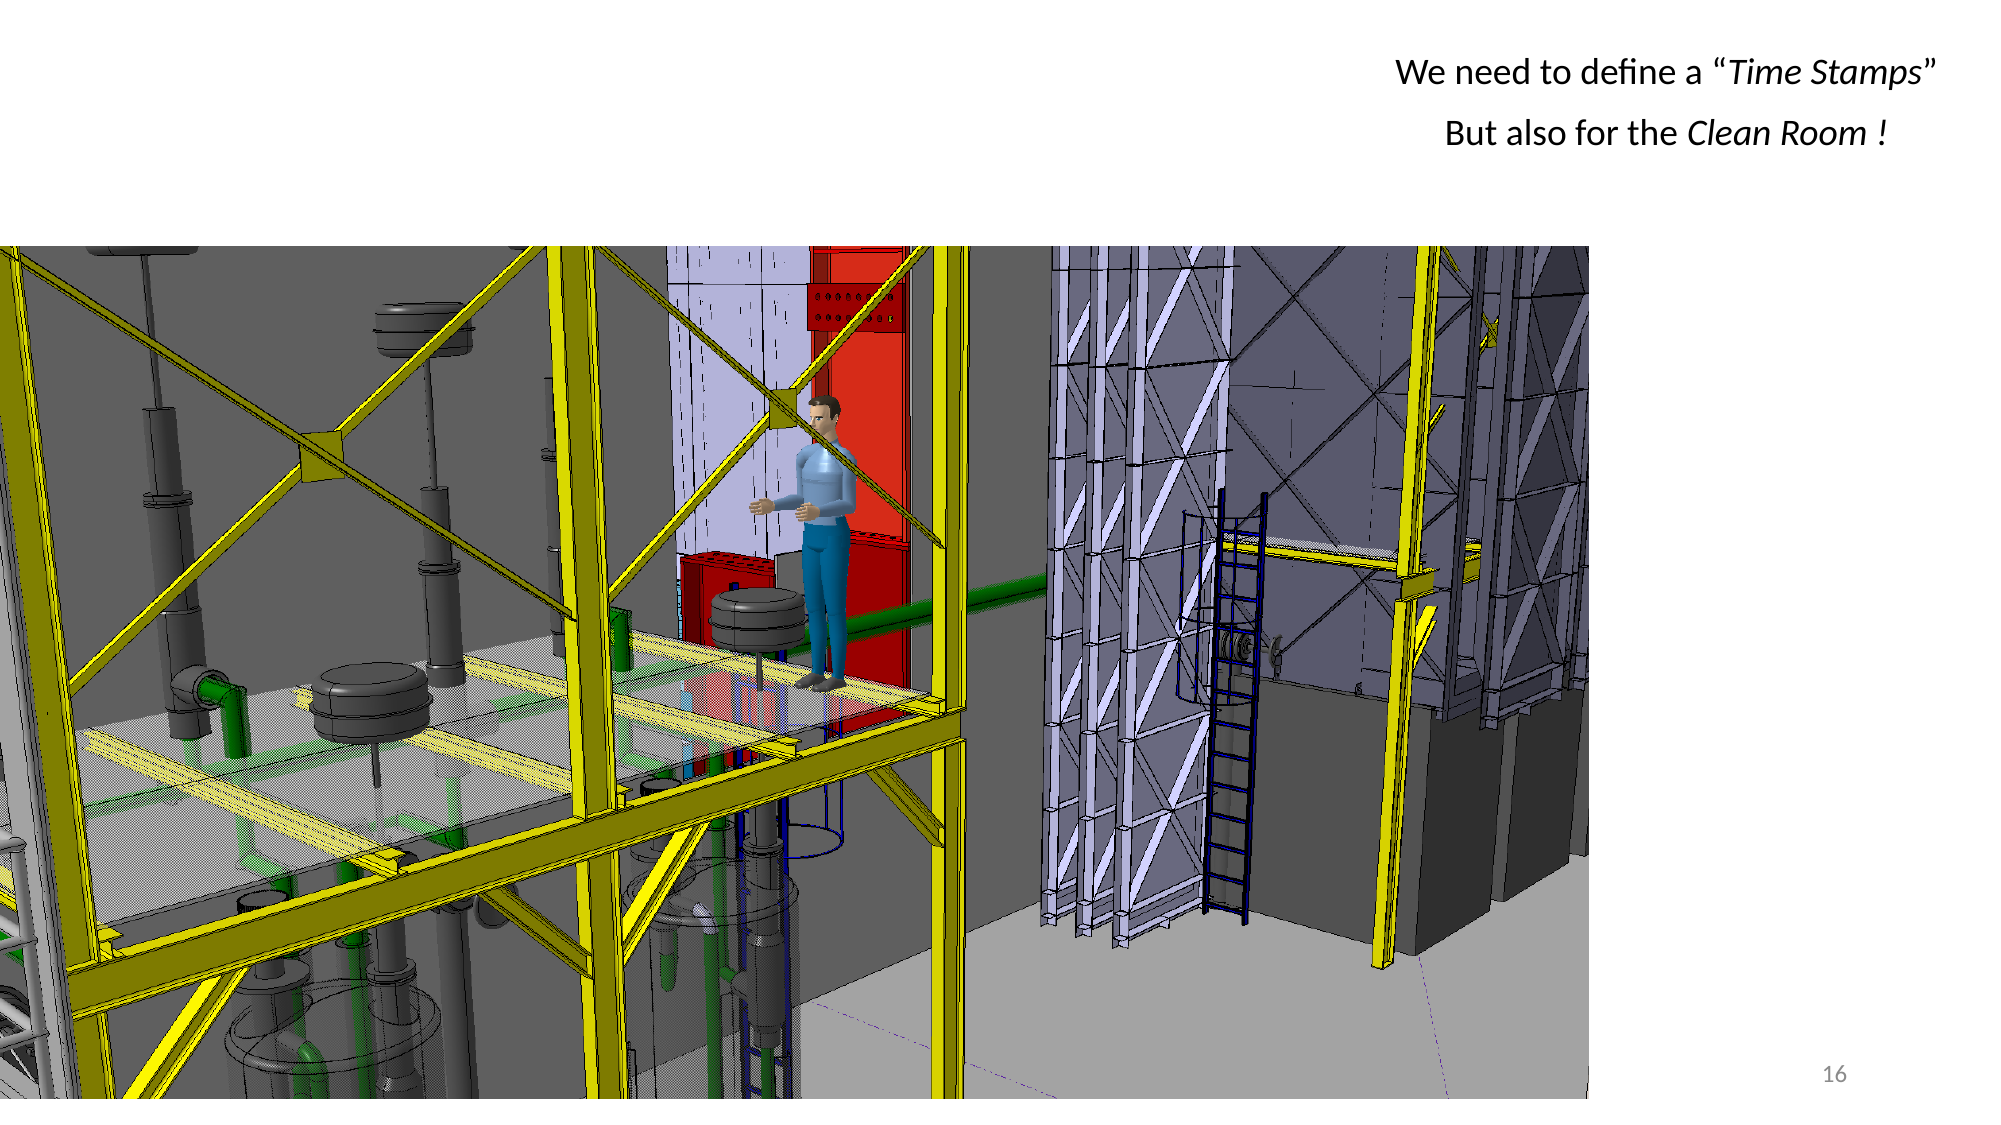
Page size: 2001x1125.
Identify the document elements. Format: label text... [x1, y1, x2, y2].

subtitle We need to define a “Time Stamps” But also for the Clean Room ! [1353, 44, 1981, 179]
slide_number 16 [1412, 1042, 1863, 1103]
picture [0, 246, 1589, 1099]
